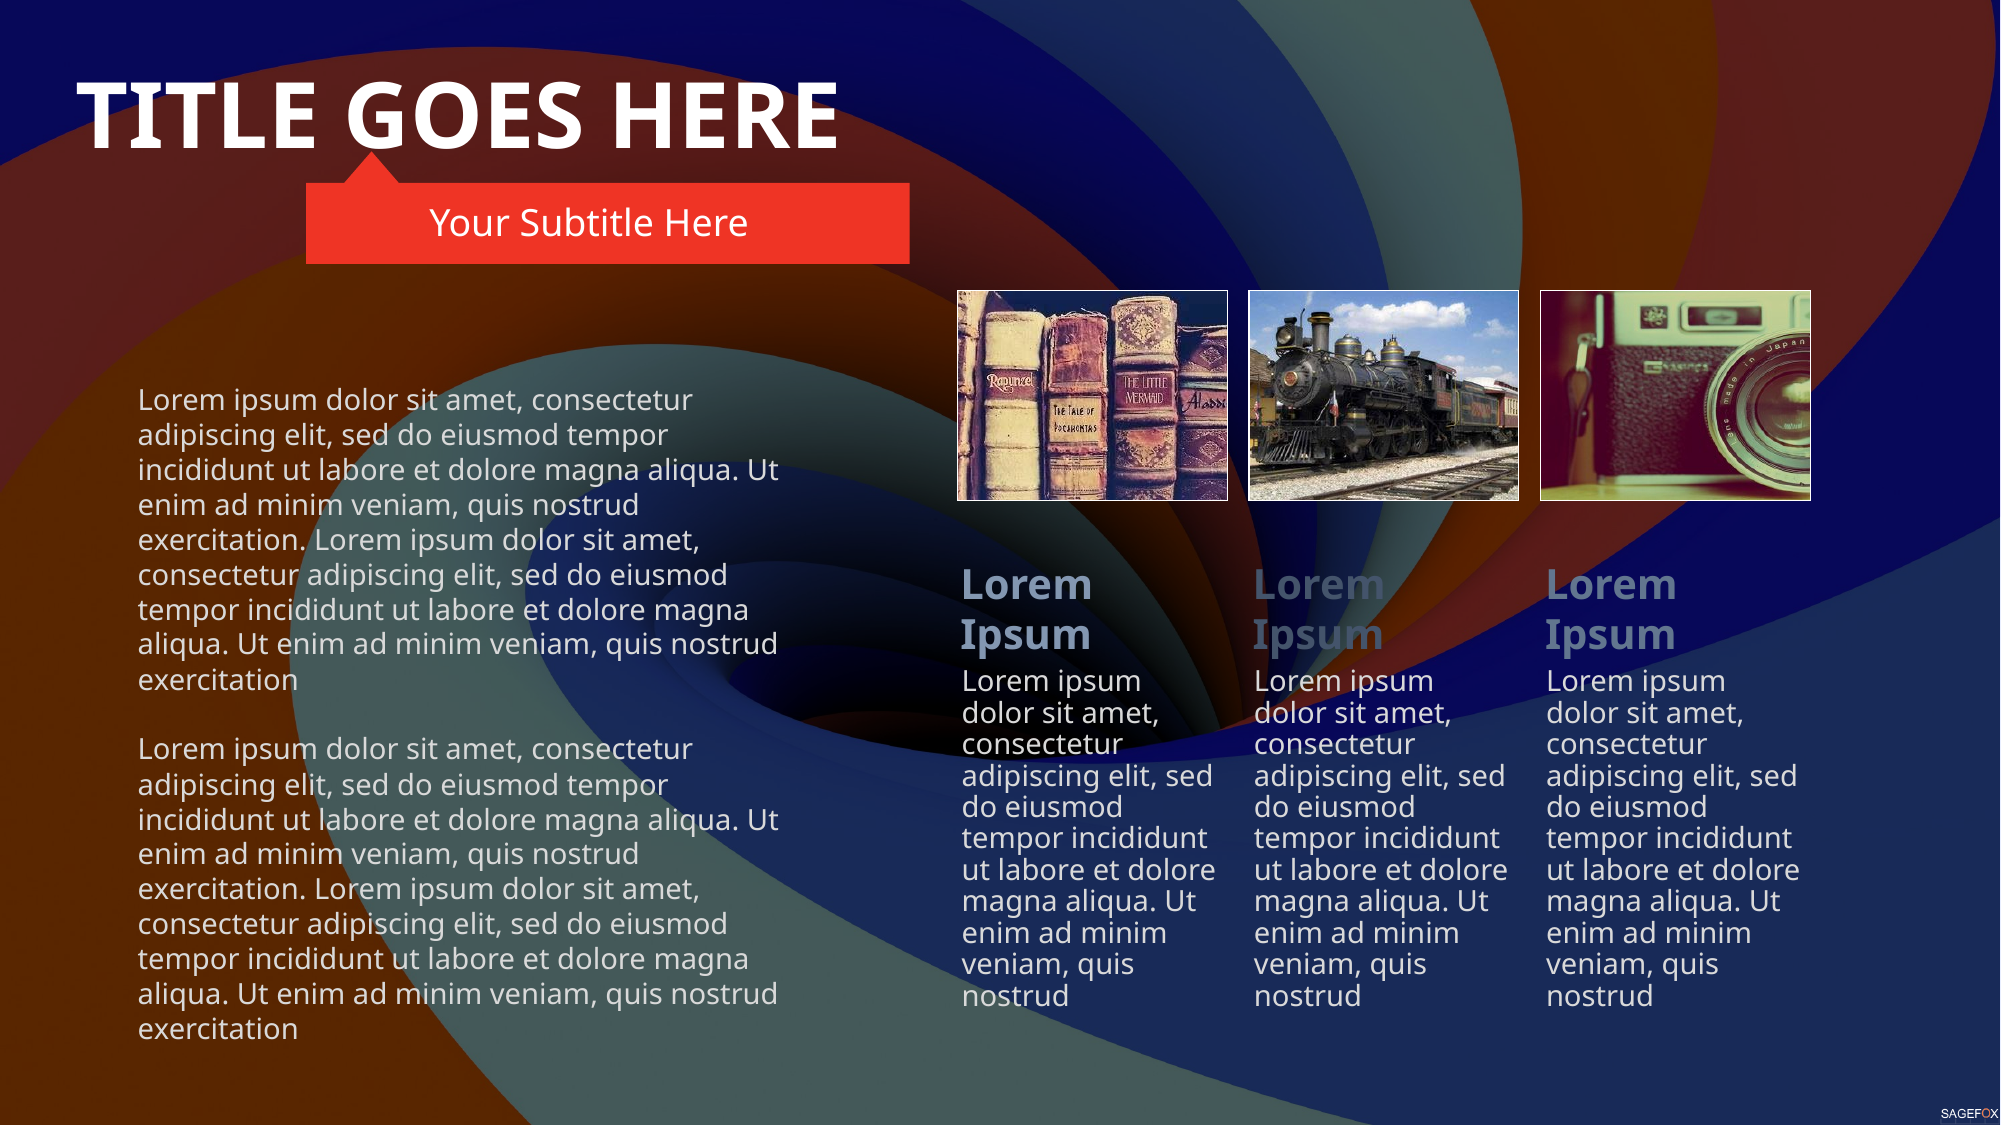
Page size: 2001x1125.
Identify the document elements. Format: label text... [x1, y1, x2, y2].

text_box [1248, 290, 1520, 502]
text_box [306, 151, 910, 264]
text_box Lorem ipsum dolor sit amet, consectetur adipiscing elit, sed do eiusmod tempor incididunt ut labore et dolore magna aliqua. Ut enim ad minim veniam, quis nostrud exercitation. Lorem ipsum dolor sit amet, consectetur adipiscing elit, sed do eiusmod tempor incididunt ut labore et dolore magna aliqua. Ut enim ad minim veniam, quis nostrud exercitation Lorem ipsum dolor sit amet, consectetur adipiscing elit, sed do eiusmod tempor incididunt ut labore et dolore magna aliqua. Ut enim ad minim veniam, quis nostrud exercitation. Lorem ipsum dolor sit amet, consectetur adipiscing elit, sed do eiusmod tempor incididunt ut labore et dolore magna aliqua. Ut enim ad minim veniam, quis nostrud exercitation [122, 373, 798, 1125]
text_box TITLE GOES HERE [60, 49, 965, 175]
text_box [1237, 550, 1515, 1000]
text_box [956, 290, 1228, 502]
picture [0, 0, 2001, 1125]
text_box [1540, 290, 1812, 502]
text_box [945, 550, 1223, 1000]
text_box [1530, 550, 1807, 1000]
